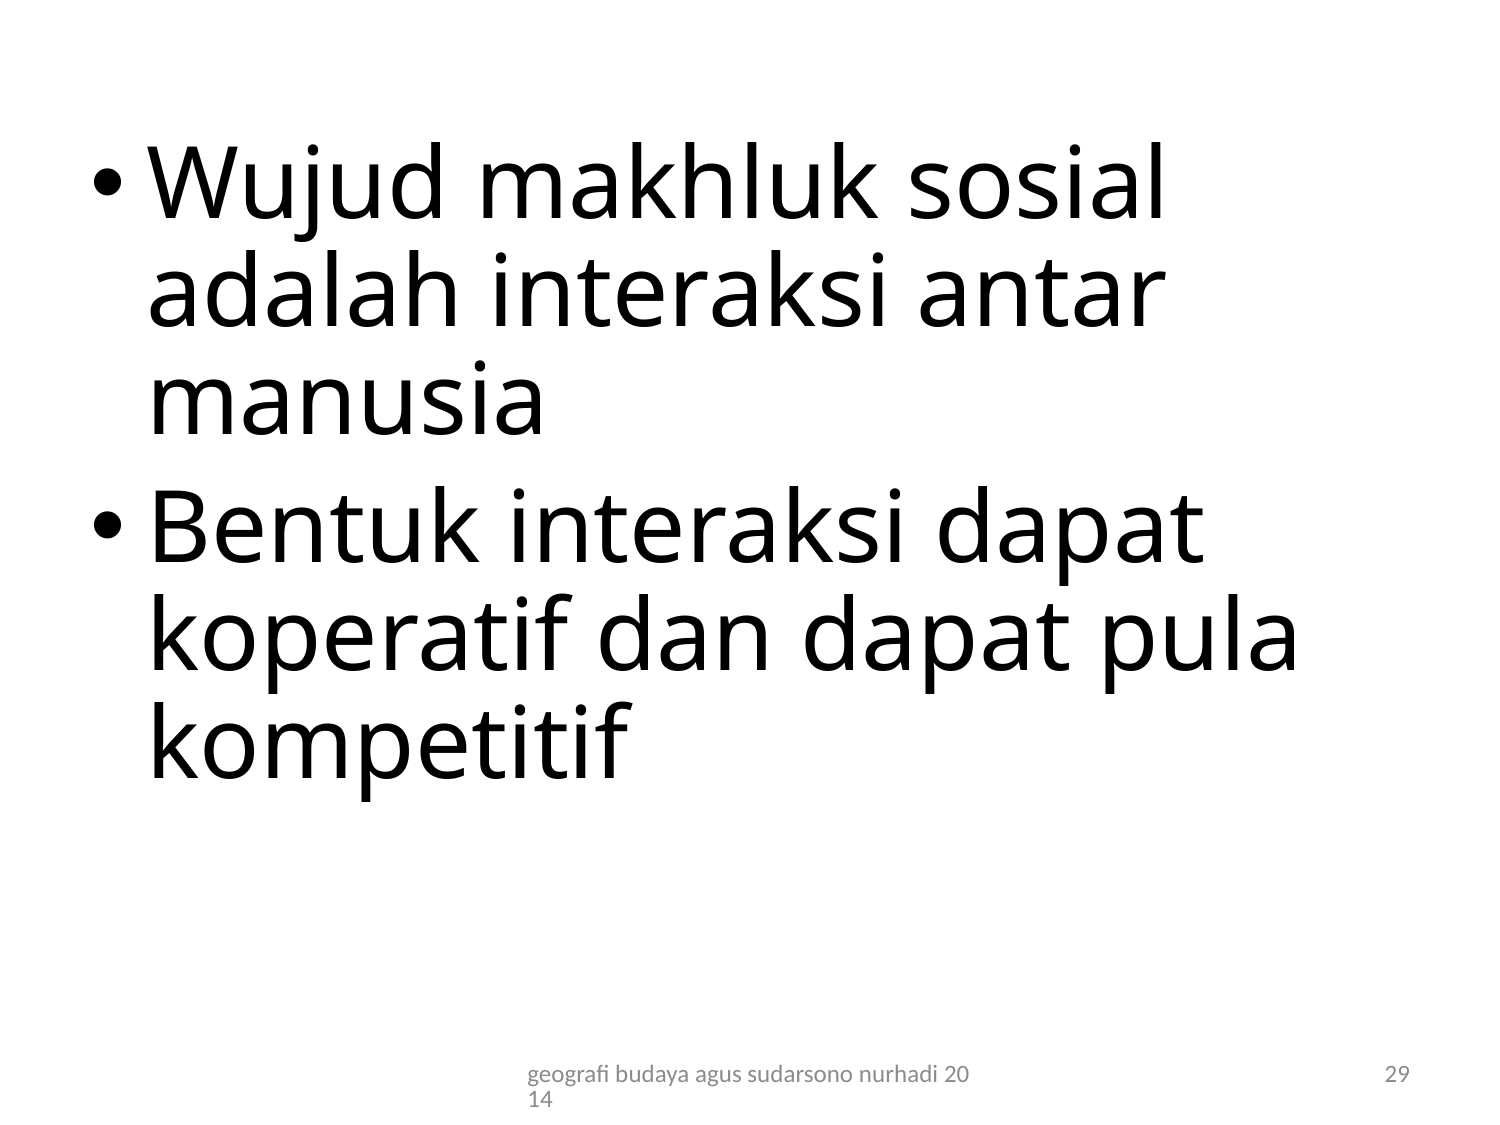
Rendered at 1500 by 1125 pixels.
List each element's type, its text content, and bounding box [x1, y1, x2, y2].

footer geografi budaya agus sudarsono nurhadi 2014 [512, 1042, 988, 1103]
list Wujud makhluk sosial adalah interaksi antar manusia Bentuk interaksi dapat koperatif dan dapat pula kompetitif [73, 123, 1390, 832]
slide_number 29 [1074, 1042, 1425, 1103]
